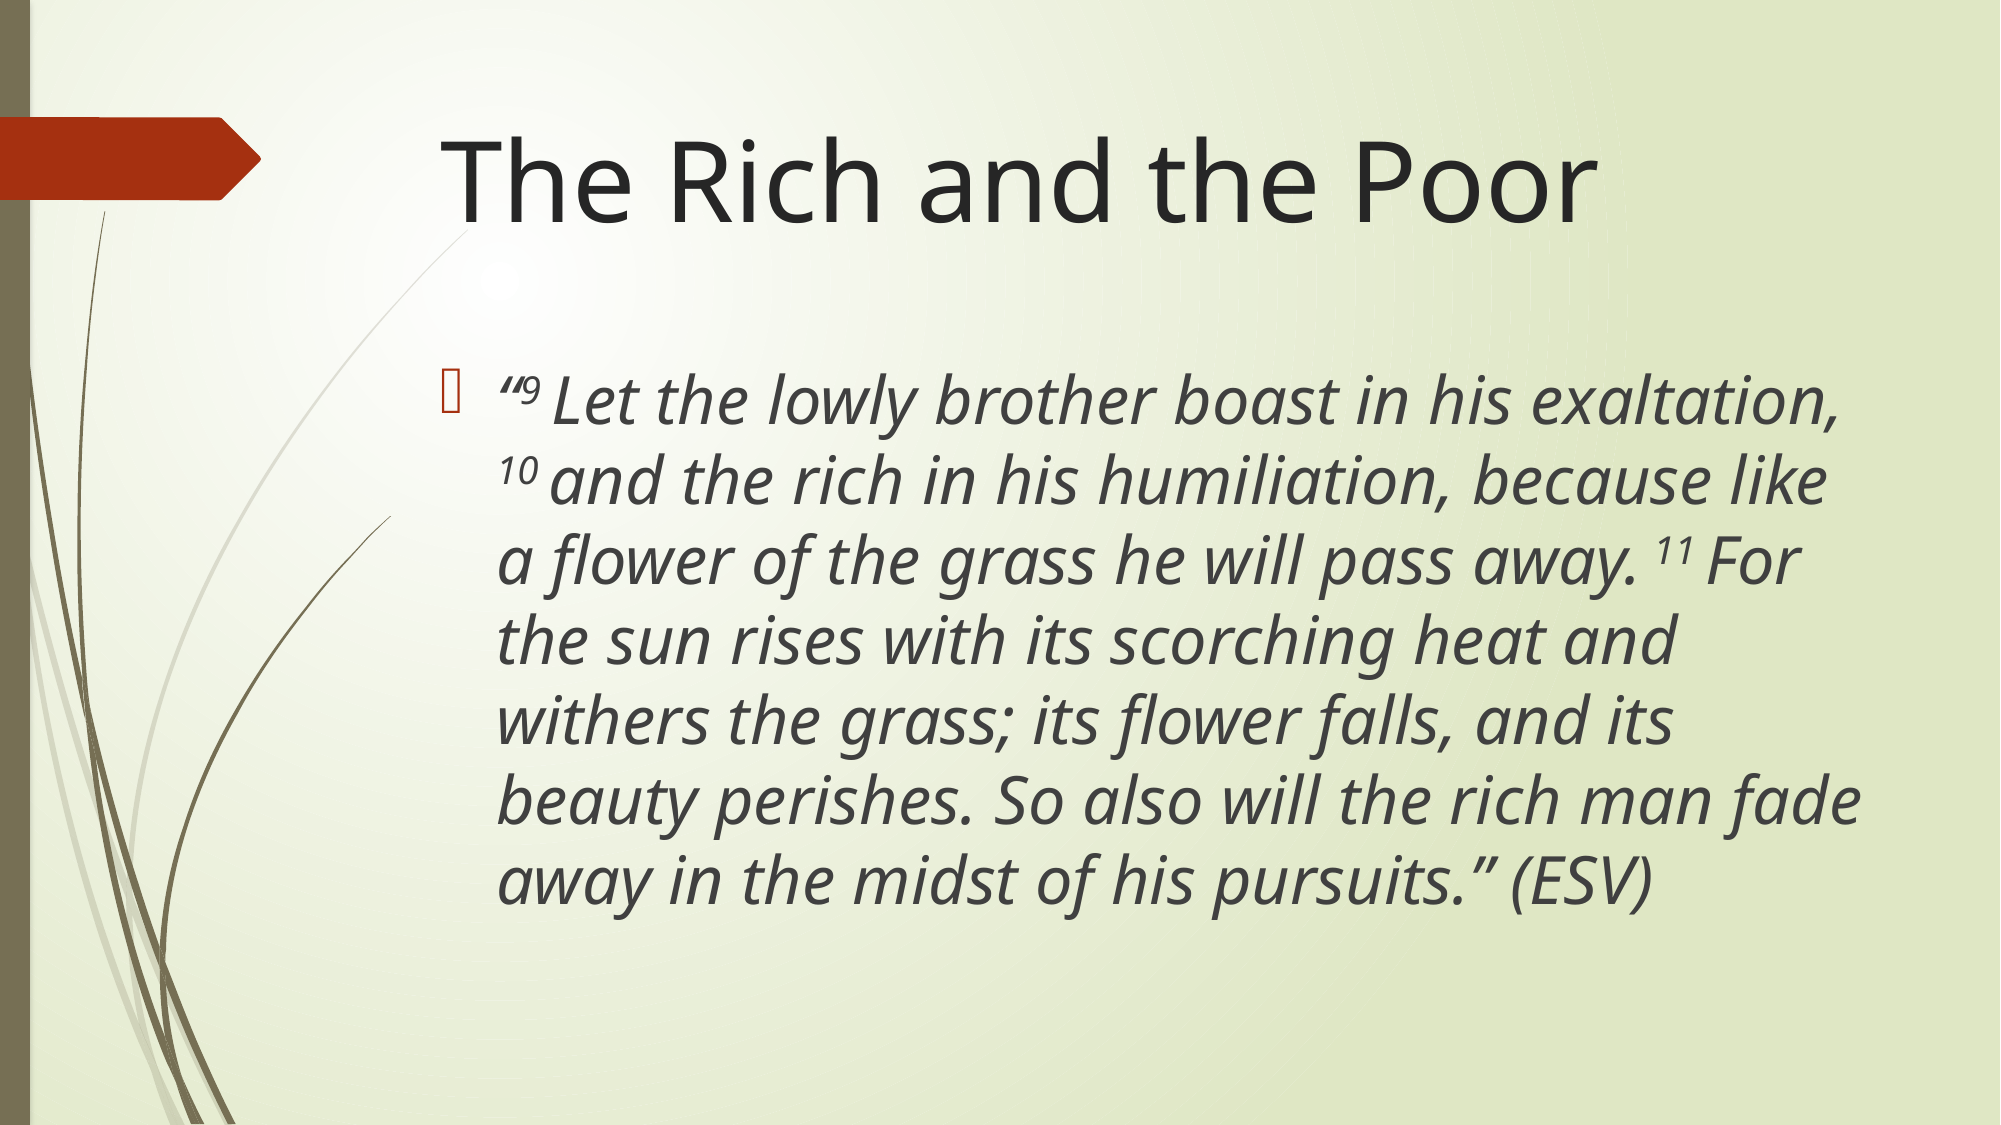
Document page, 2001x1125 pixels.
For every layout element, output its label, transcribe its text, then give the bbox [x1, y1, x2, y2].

title The Rich and the Poor [425, 102, 1888, 313]
list “9 Let the lowly brother boast in his exaltation, 10 and the rich in his humiliation, because like a flower of the grass he will pass away. 11 For the sun rises with its scorching heat and withers the grass; its flower falls, and its beauty perishes. So also will the rich man fade away in the midst of his pursuits.” (ESV) [424, 350, 1888, 970]
